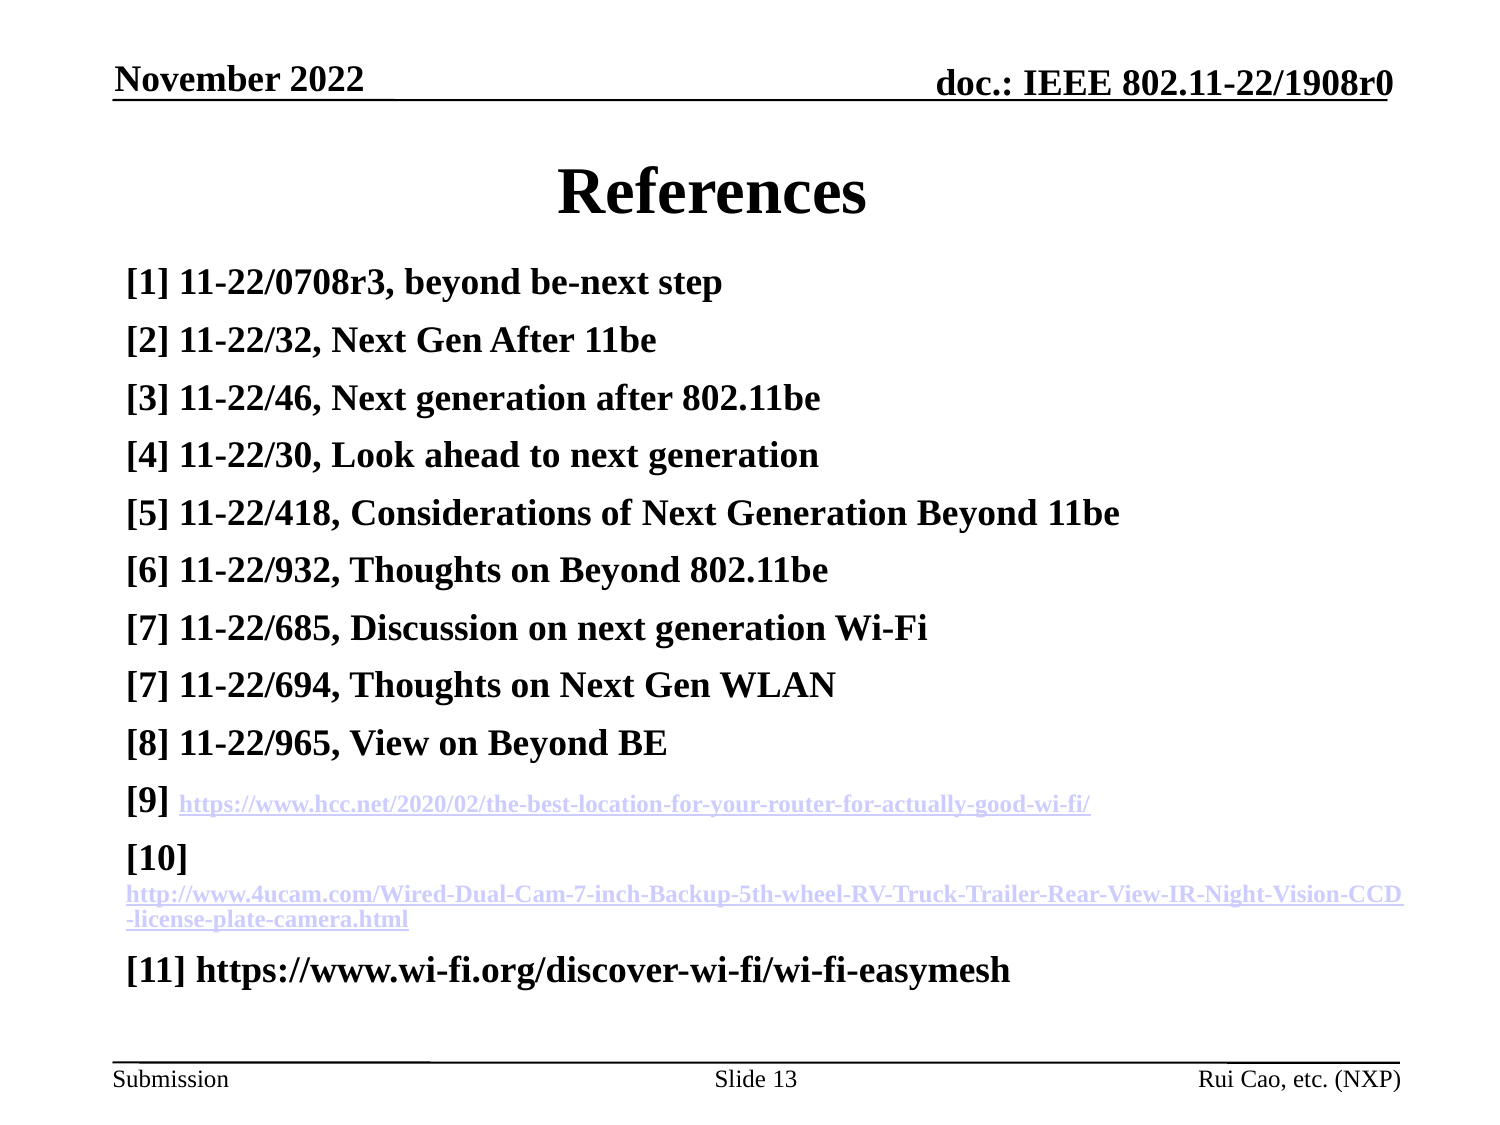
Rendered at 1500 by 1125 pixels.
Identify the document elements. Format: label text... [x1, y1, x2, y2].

slide_number Slide 13 [712, 1061, 800, 1123]
title References [75, 99, 1351, 275]
list [1] 11-22/0708r3, beyond be-next step [2] 11-22/32, Next Gen After 11be [3] 11-22/46, Next generation after 802.11be [4] 11-22/30, Look ahead to next generation [5] 11-22/418, Considerations of Next Generation Beyond 11be [6] 11-22/932, Thoughts on Beyond 802.11be [7] 11-22/685, Discussion on next generation Wi-Fi [7] 11-22/694, Thoughts on Next Gen WLAN [8] 11-22/965, View on Beyond BE [9] https://www.hcc.net/2020/02/the-best-location-for-your-router-for-actually-good-wi-fi/ [10] http://www.4ucam.com/Wired-Dual-Cam-7-inch-Backup-5th-wheel-RV-Truck-Trailer-Rear-View-IR-Night-Vision-CCD-license-plate-camera.html [11] https://www.wi-fi.org/discover-wi-fi/wi-fi-easymesh [110, 249, 1424, 975]
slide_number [114, 54, 423, 100]
footer Rui Cao, etc. (NXP) [878, 1061, 1402, 1093]
